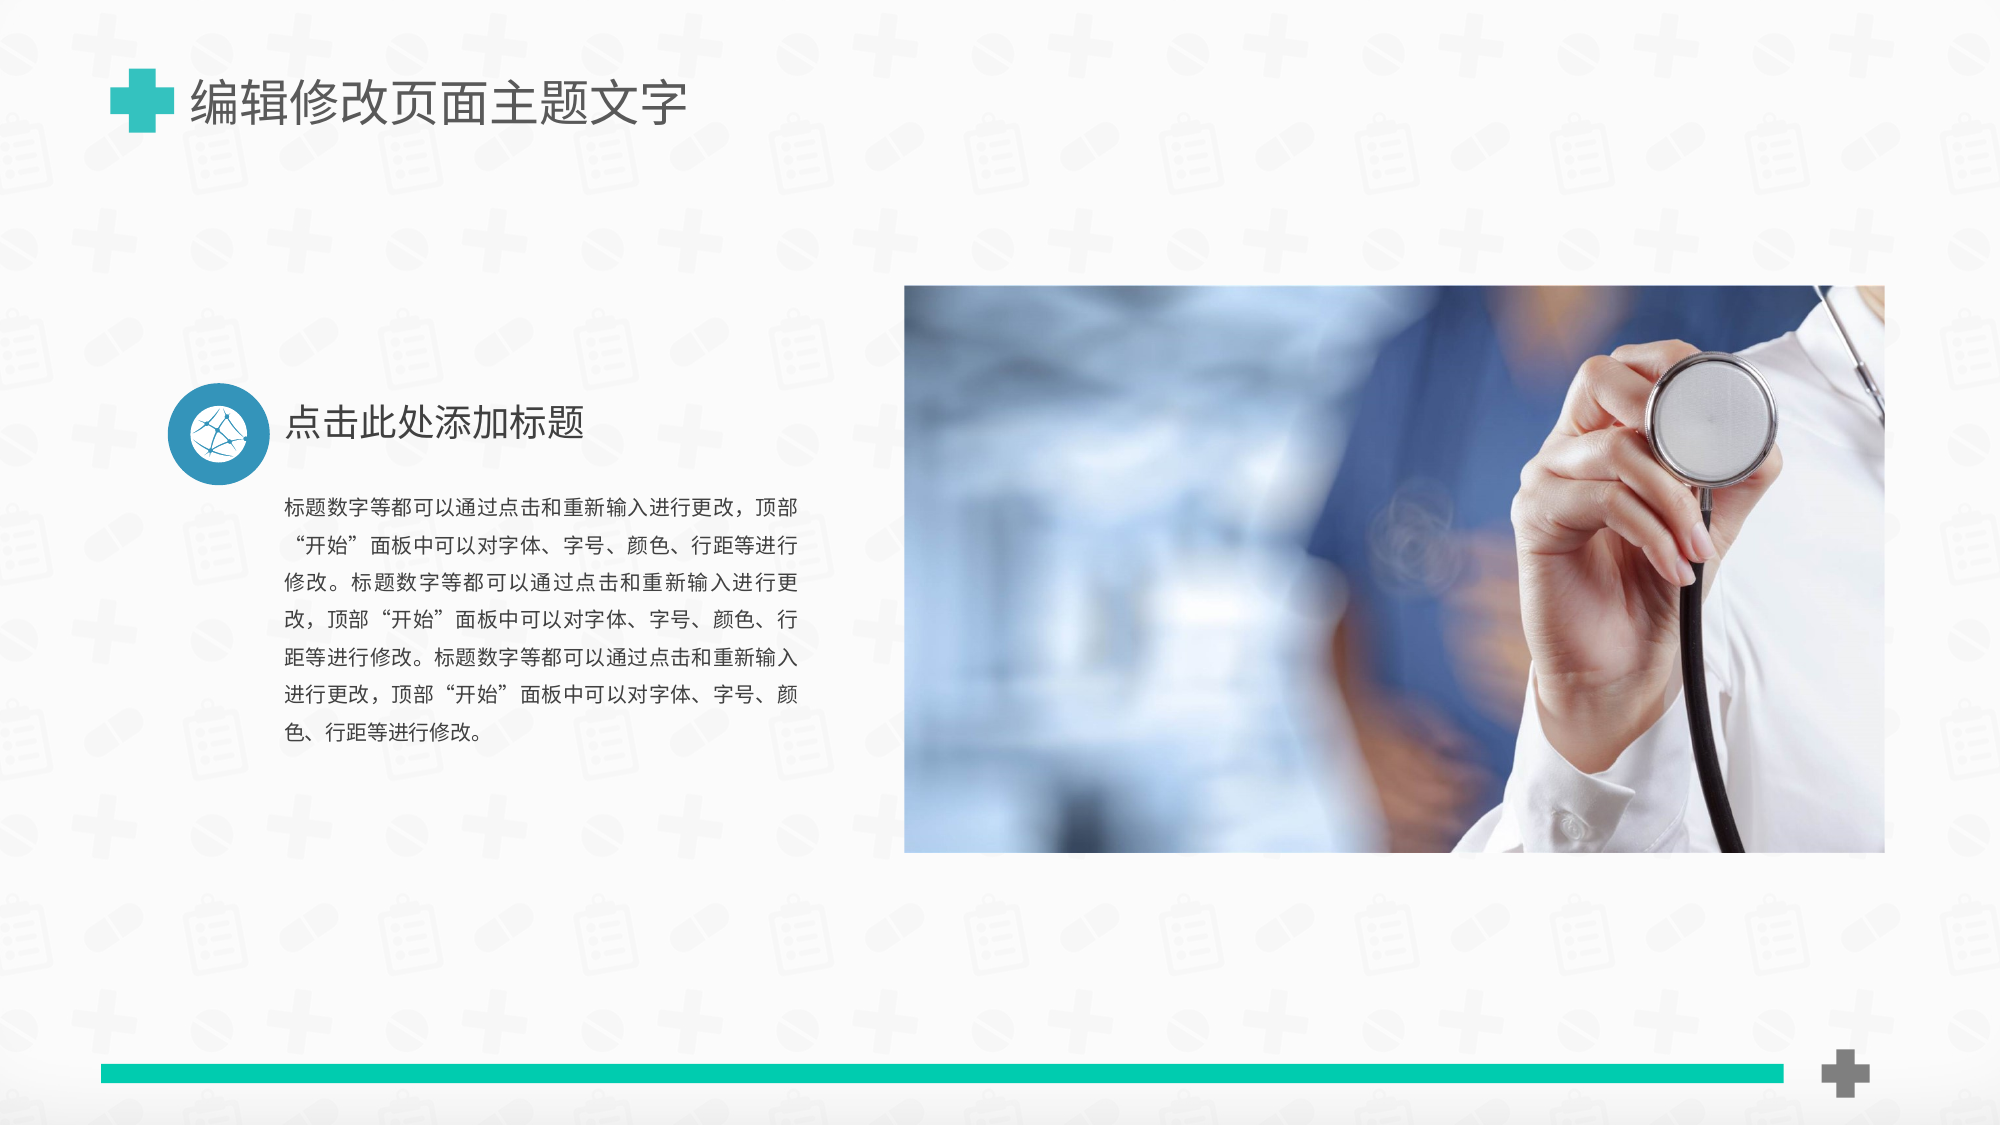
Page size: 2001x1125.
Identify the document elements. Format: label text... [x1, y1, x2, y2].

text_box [167, 383, 270, 486]
text_box 点击此处添加标题 [270, 391, 882, 451]
text_box 编辑修改页面主题文字 [174, 59, 770, 150]
text_box 标题数字等都可以通过点击和重新输入进行更改，顶部“开始”面板中可以对字体、字号、颜色、行距等进行修改。标题数字等都可以通过点击和重新输入进行更改，顶部“开始”面板中可以对字体、字号、颜色、行距等进行修改。标题数字等都可以通过点击和重新输入进行更改，顶部“开始”面板中可以对字体、字号、颜色、行距等进行修改。 [269, 474, 814, 752]
text_box [903, 285, 1886, 854]
